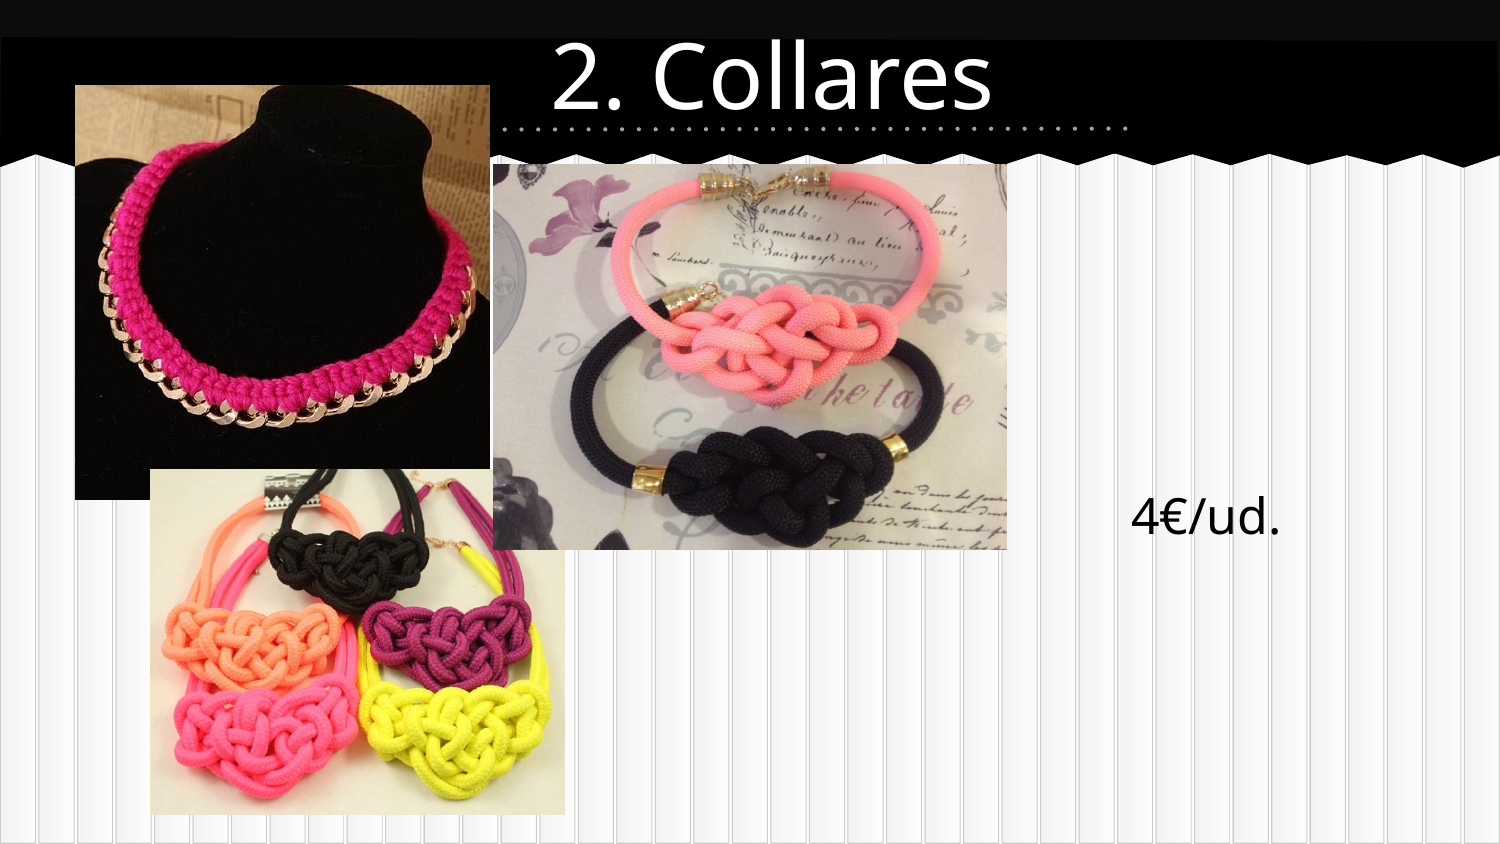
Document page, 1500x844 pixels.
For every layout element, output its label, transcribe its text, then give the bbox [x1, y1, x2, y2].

text_box 4€/ud. [1116, 469, 1354, 611]
title 2. Collares [75, 2, 1425, 143]
picture [74, 85, 1007, 815]
